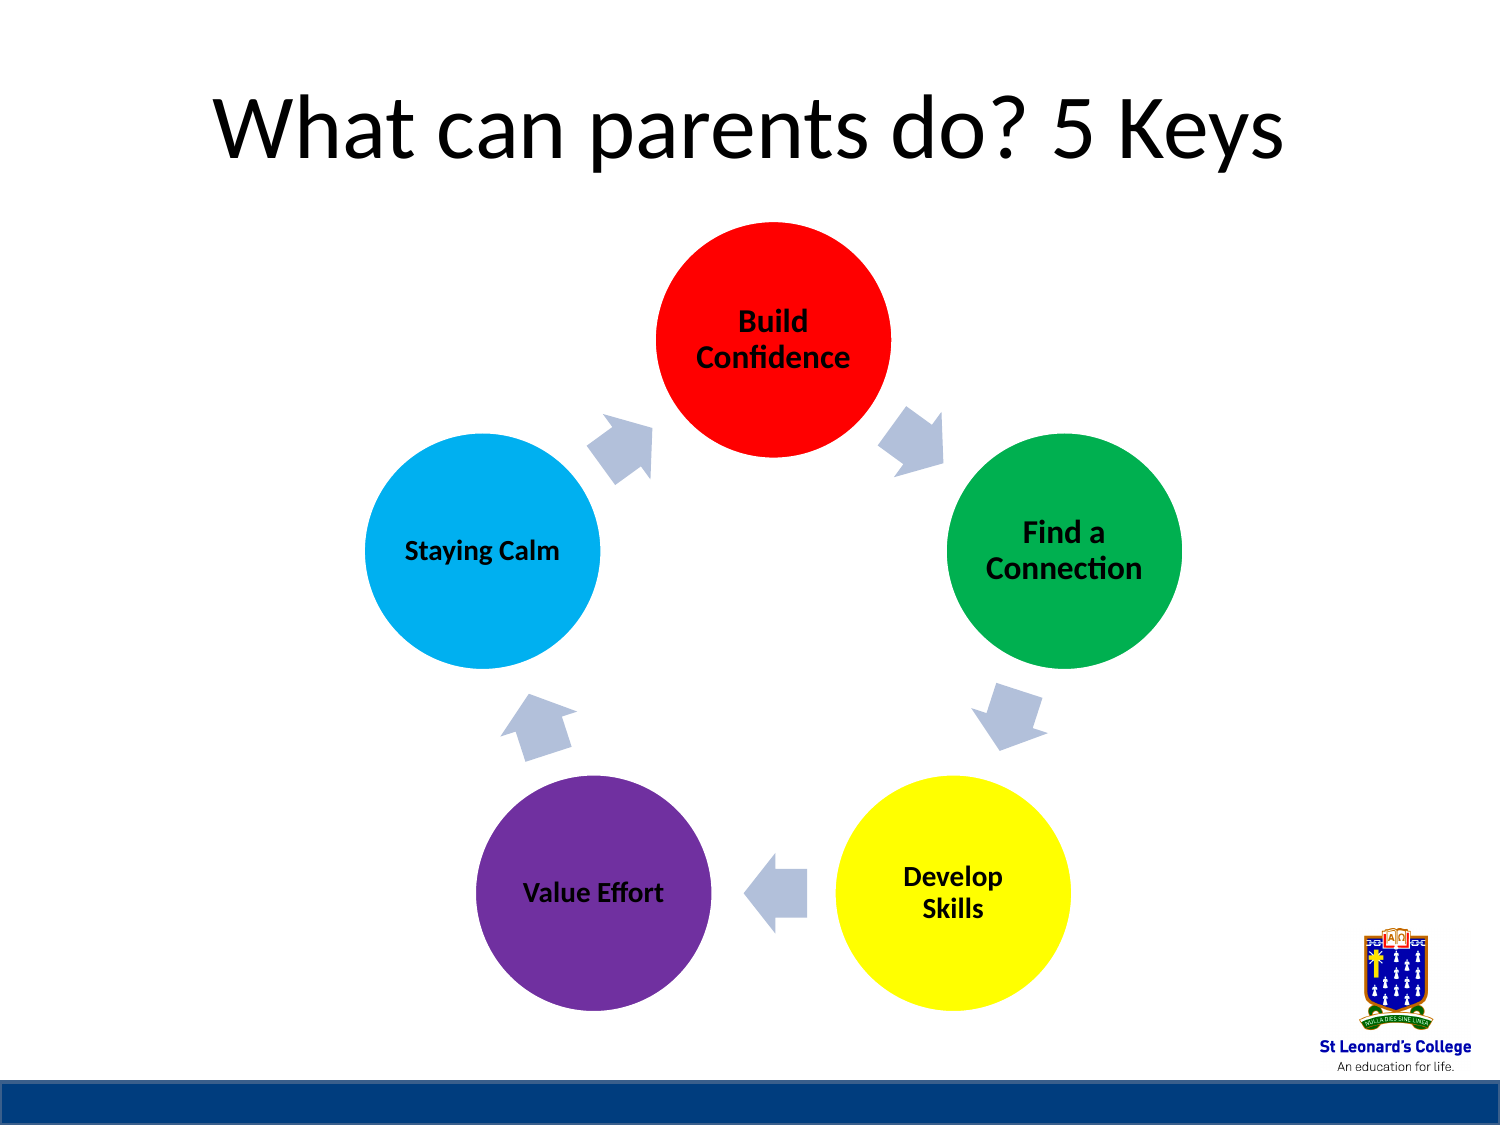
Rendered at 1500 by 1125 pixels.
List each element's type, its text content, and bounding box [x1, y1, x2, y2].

title What can parents do? 5 Keys [103, 59, 1397, 278]
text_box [218, 219, 1329, 1014]
picture [1320, 928, 1471, 1071]
